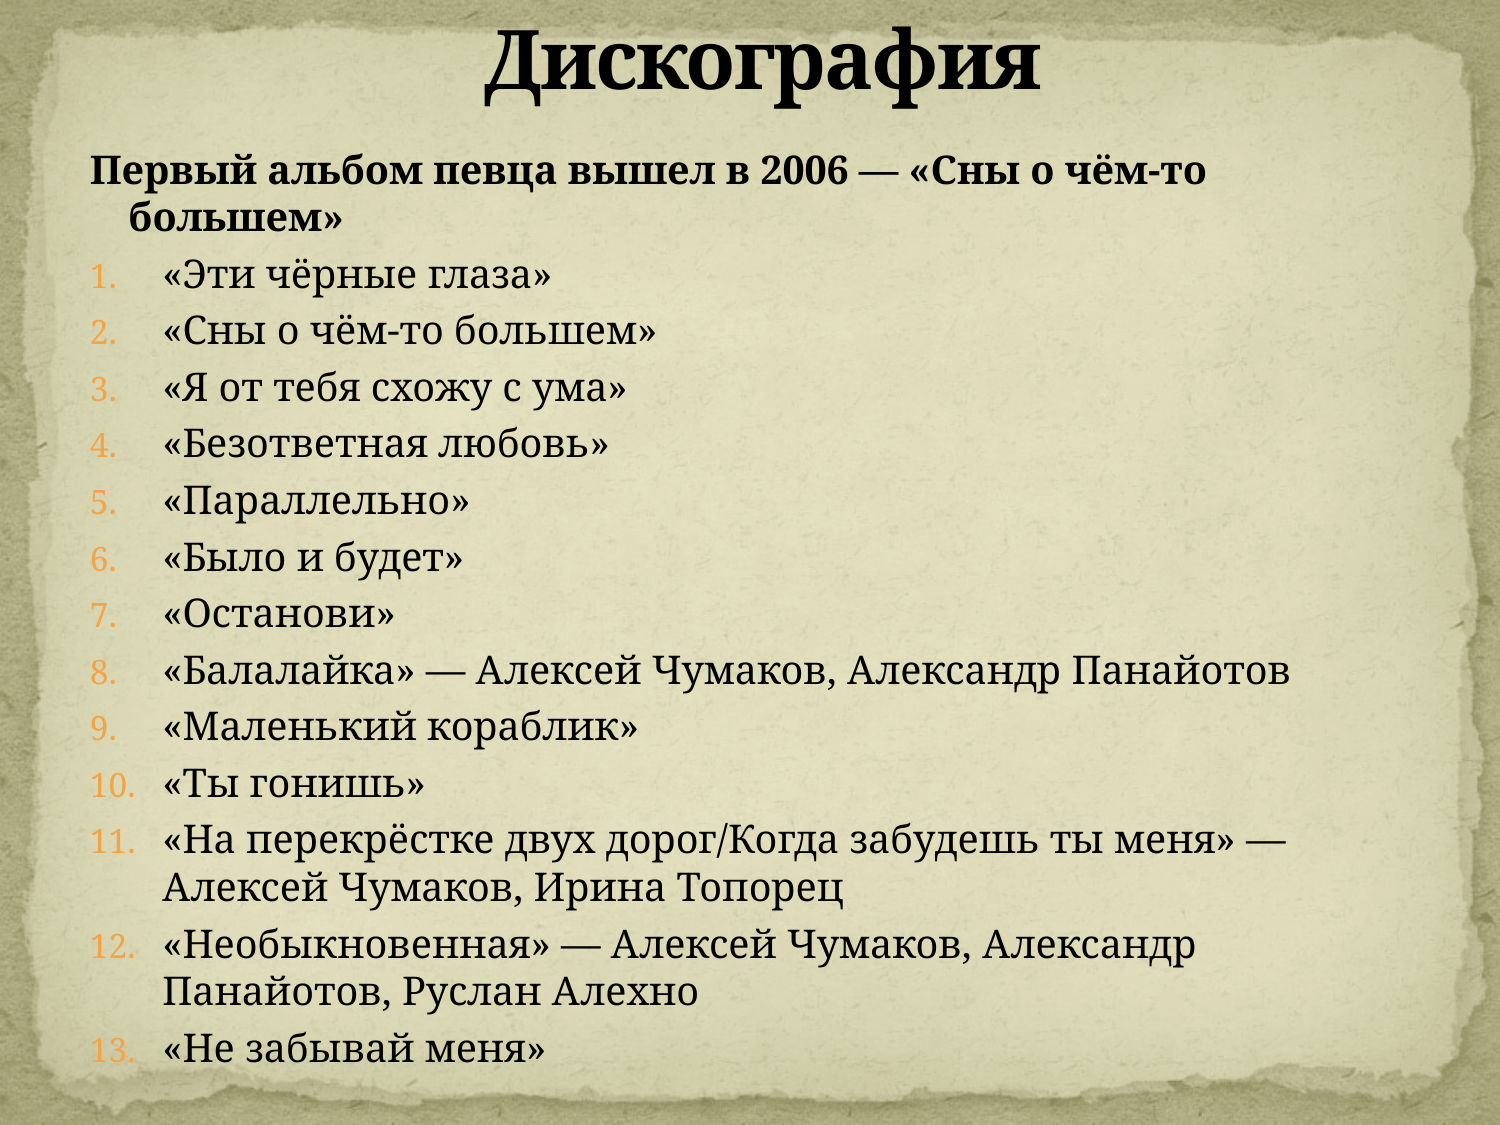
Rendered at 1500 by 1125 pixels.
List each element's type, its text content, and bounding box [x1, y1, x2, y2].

title Дискография [88, 0, 1439, 114]
list Первый альбом певца вышел в 2006 — «Сны о чём-то большем» «Эти чёрные глаза» «Сны о чём-то большем» «Я от тебя схожу с ума» «Безответная любовь» «Параллельно» «Было и будет» «Останови» «Балалайка» — Алексей Чумаков, Александр Панайотов «Маленький кораблик» «Ты гонишь» «На перекрёстке двух дорог/Когда забудешь ты меня» — Алексей Чумаков, Ирина Топорец «Необыкновенная» — Алексей Чумаков, Александр Панайотов, Руслан Алехно «Не забывай меня» [75, 137, 1425, 1083]
